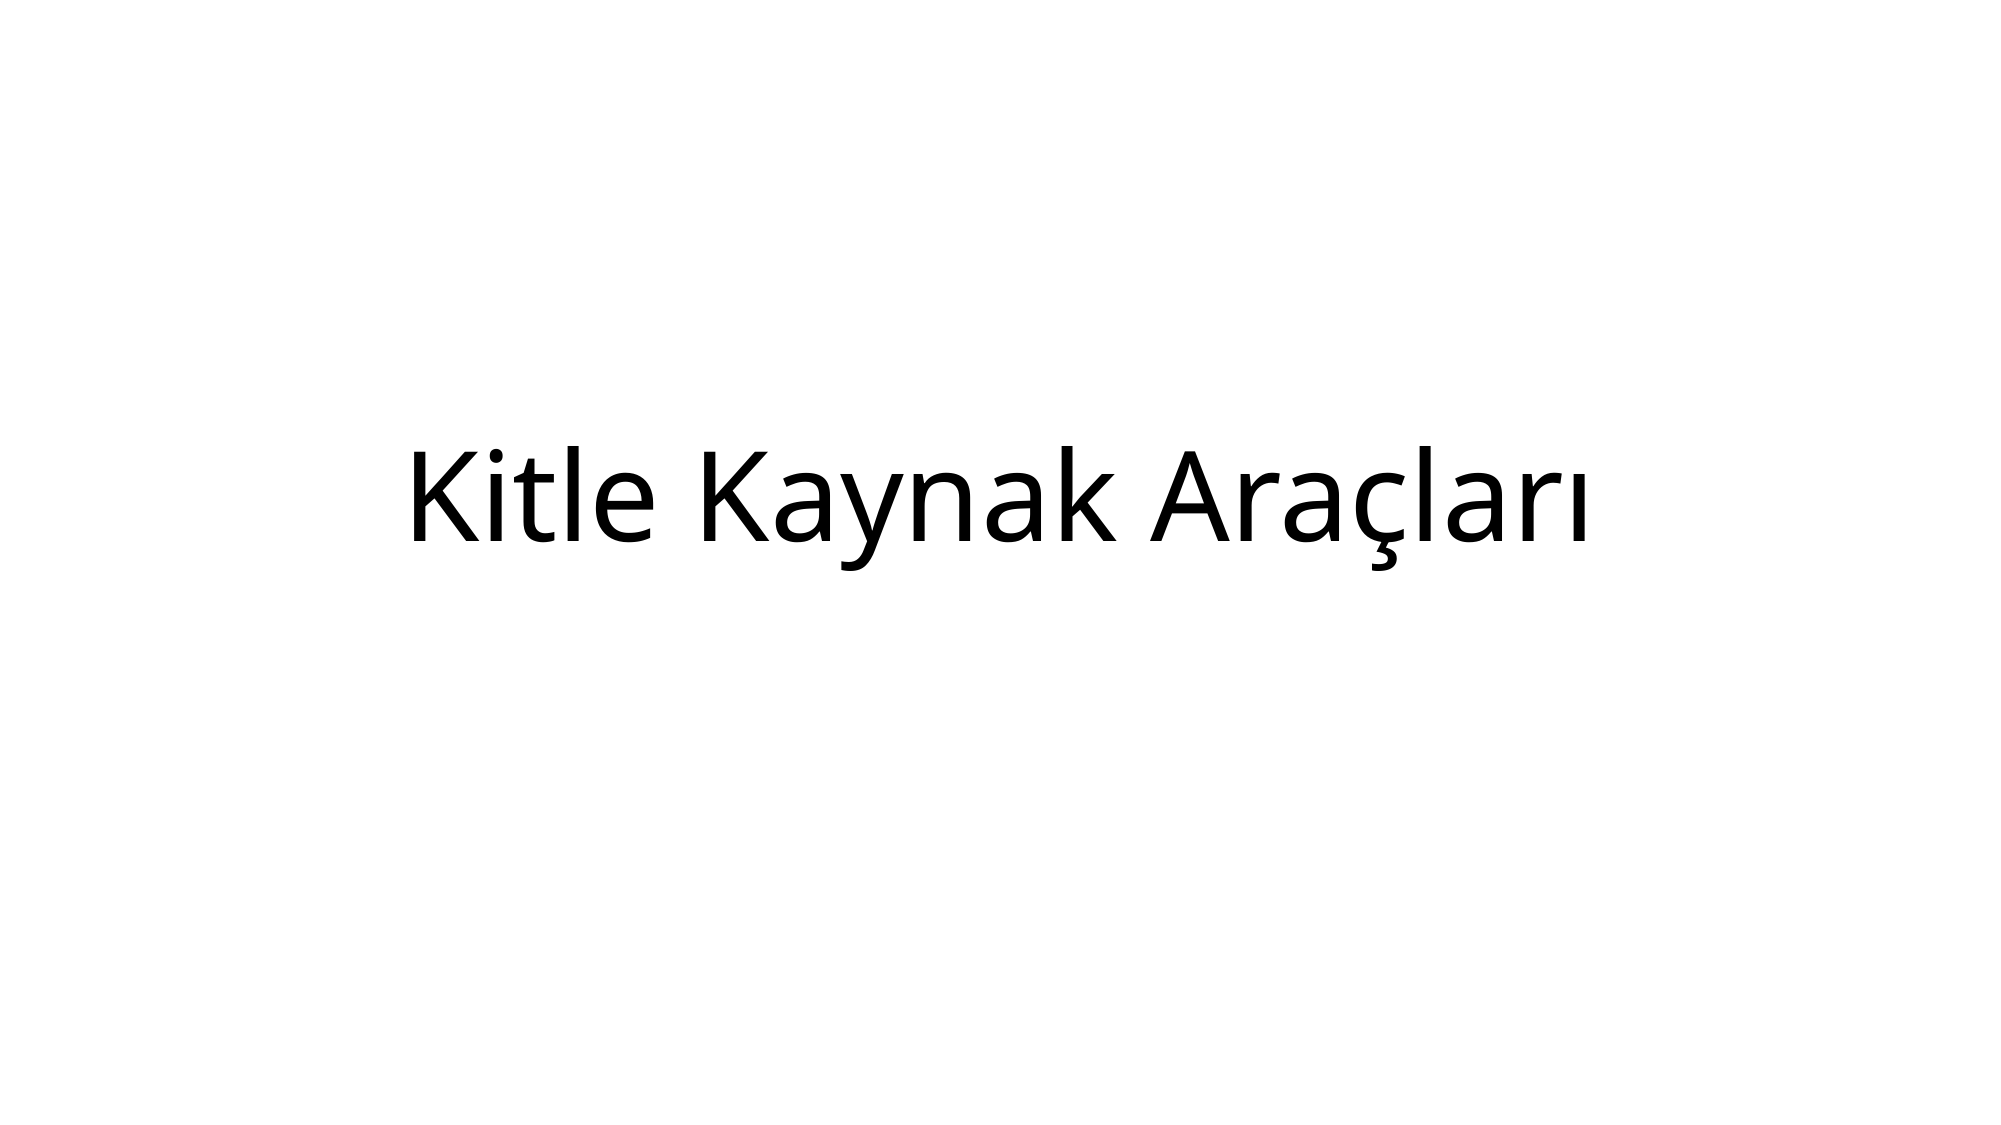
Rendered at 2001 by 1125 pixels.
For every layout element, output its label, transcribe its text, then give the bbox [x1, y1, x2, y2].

title Kitle Kaynak Araçları [249, 184, 1750, 576]
